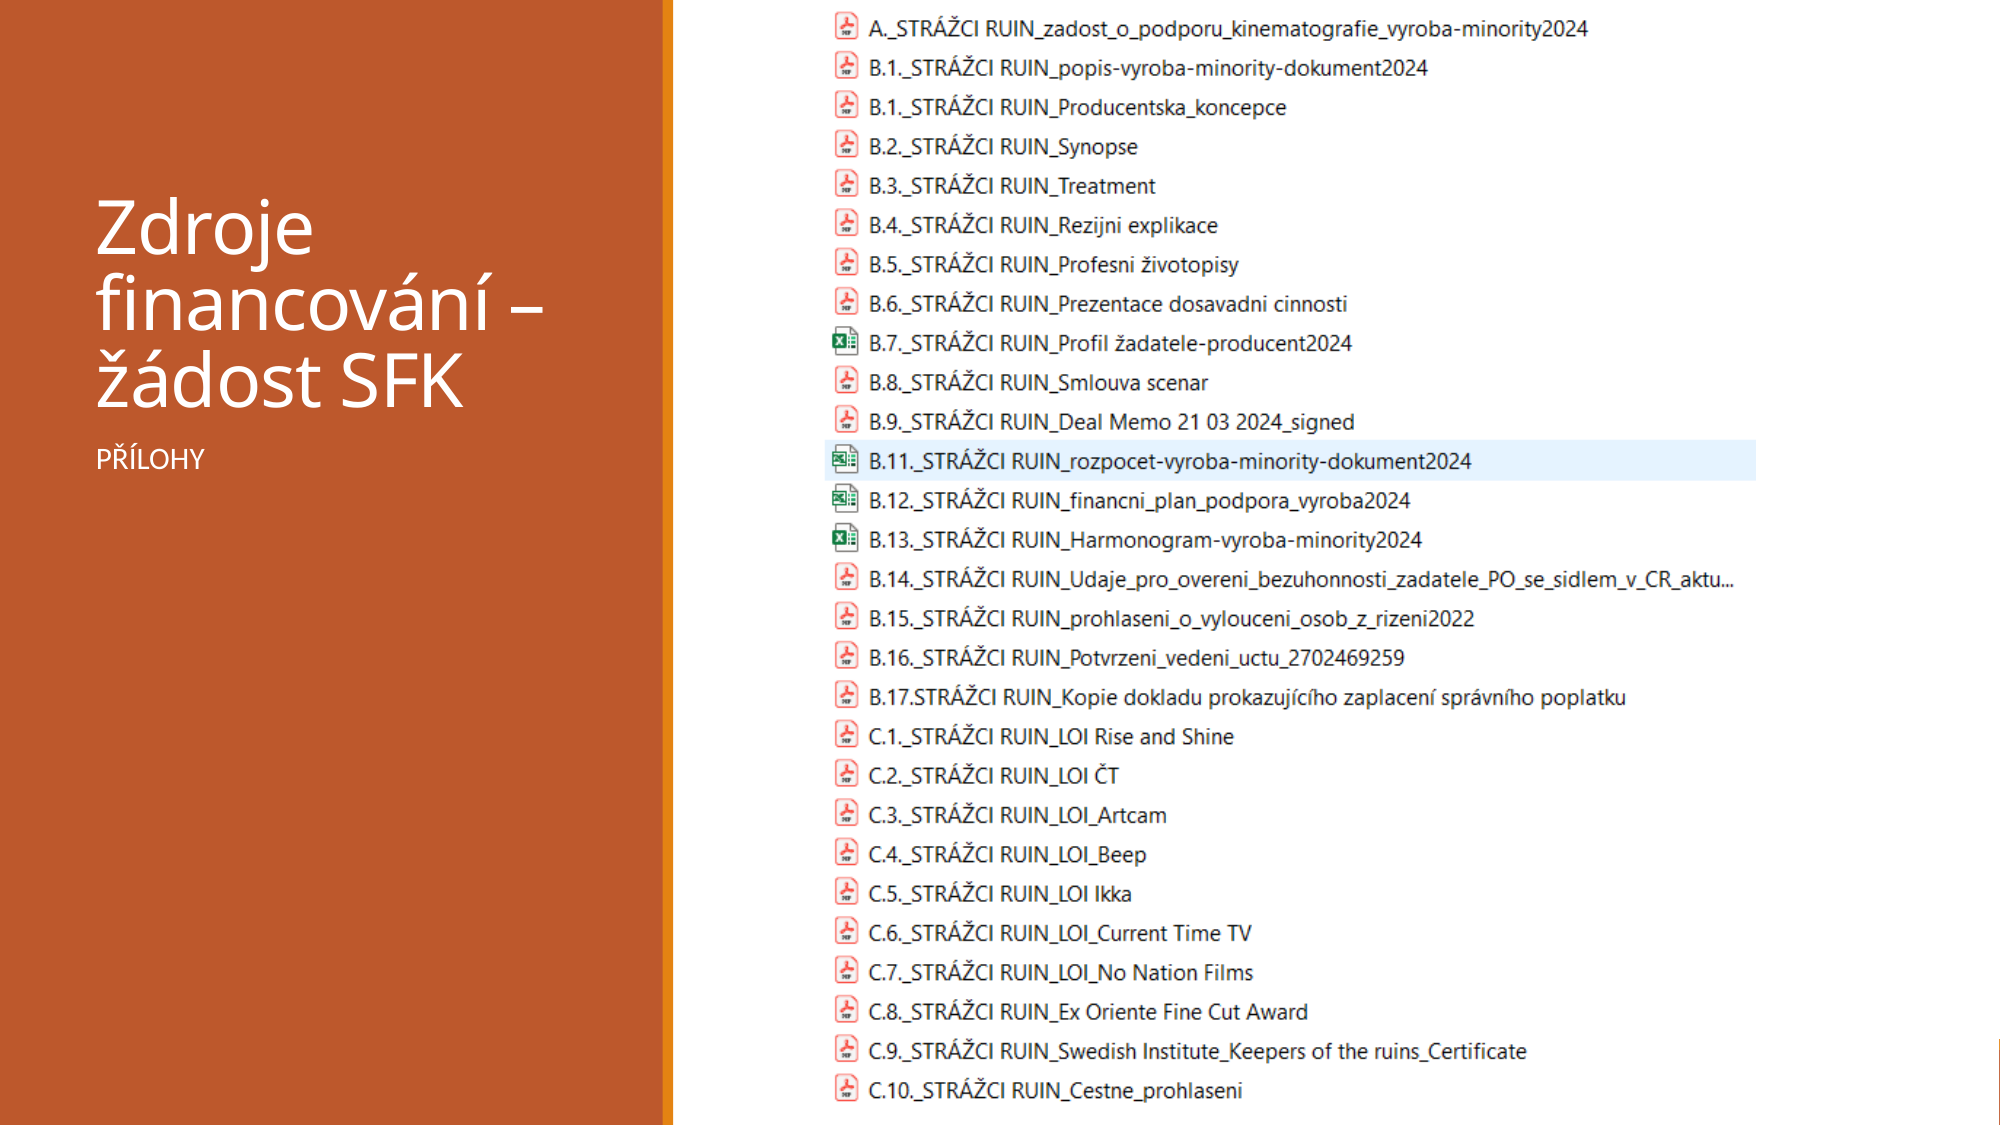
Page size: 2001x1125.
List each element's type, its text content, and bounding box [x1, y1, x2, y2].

text_box [0, 0, 661, 1125]
text_box [674, 0, 2000, 1125]
picture [811, 6, 1756, 1117]
text_box [661, 0, 674, 1125]
list PŘÍLOHY [80, 435, 587, 983]
title Zdroje financování – žádost SFK [80, 84, 587, 430]
